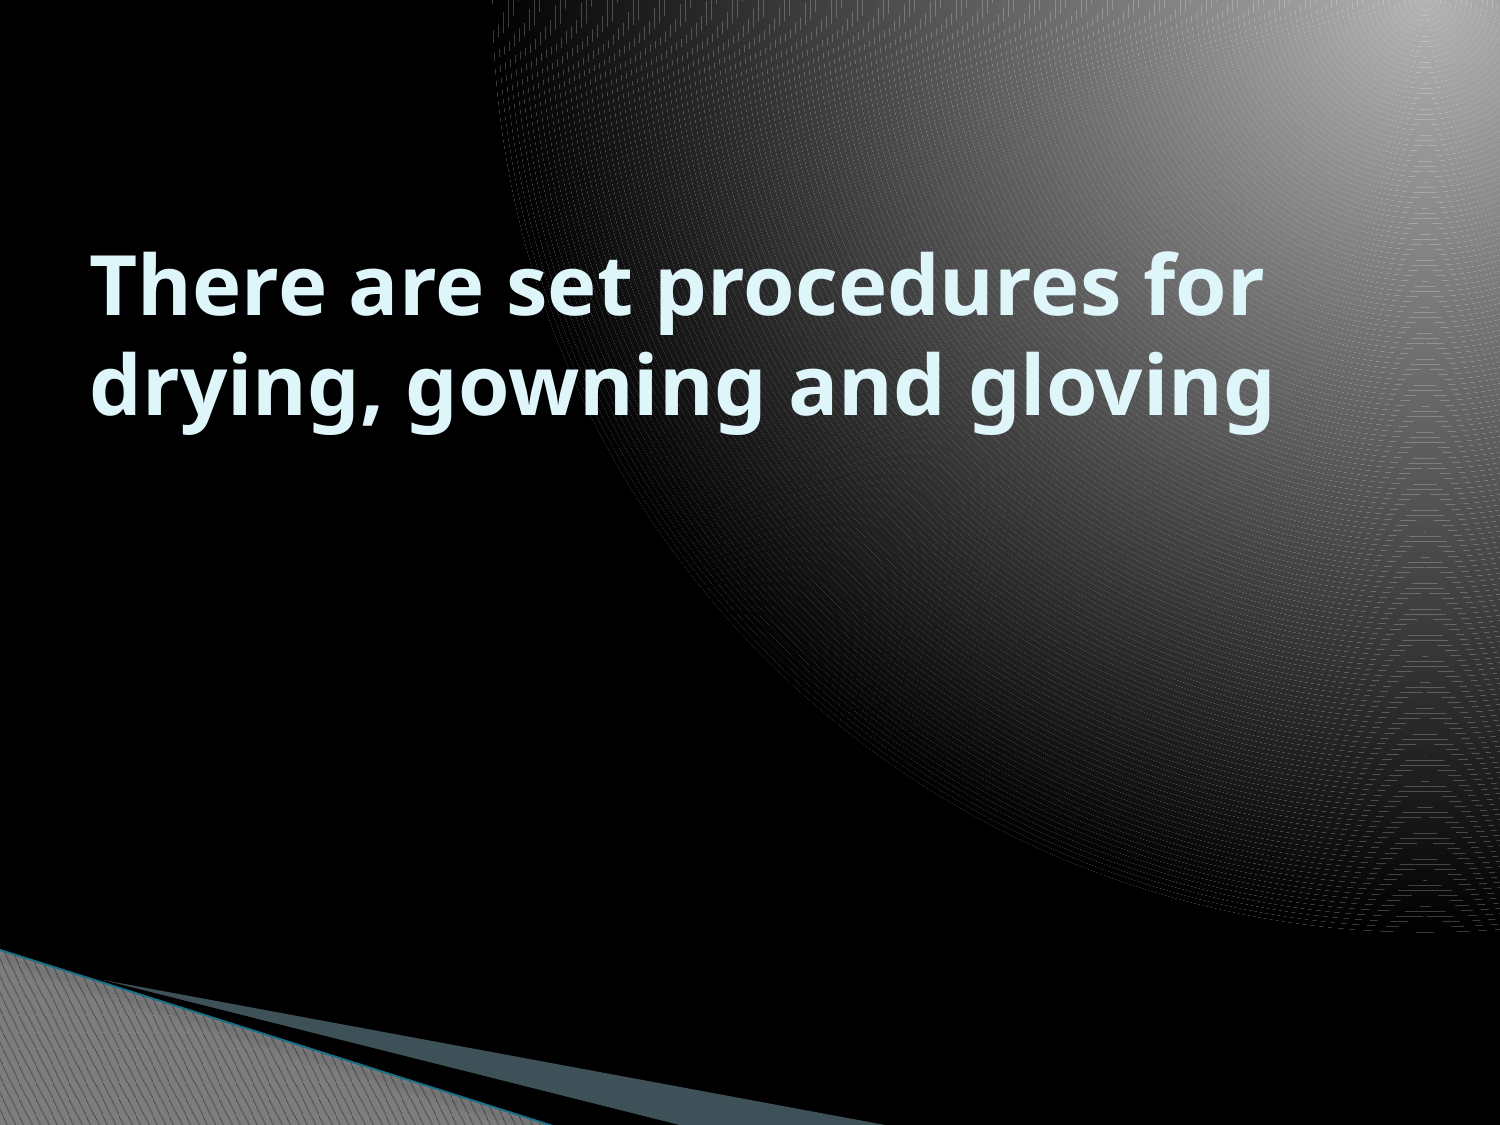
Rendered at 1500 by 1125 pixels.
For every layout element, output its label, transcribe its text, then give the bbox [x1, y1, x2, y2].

picture [0, 952, 543, 1125]
title There are set procedures for drying, gowning and gloving [75, 45, 1425, 725]
